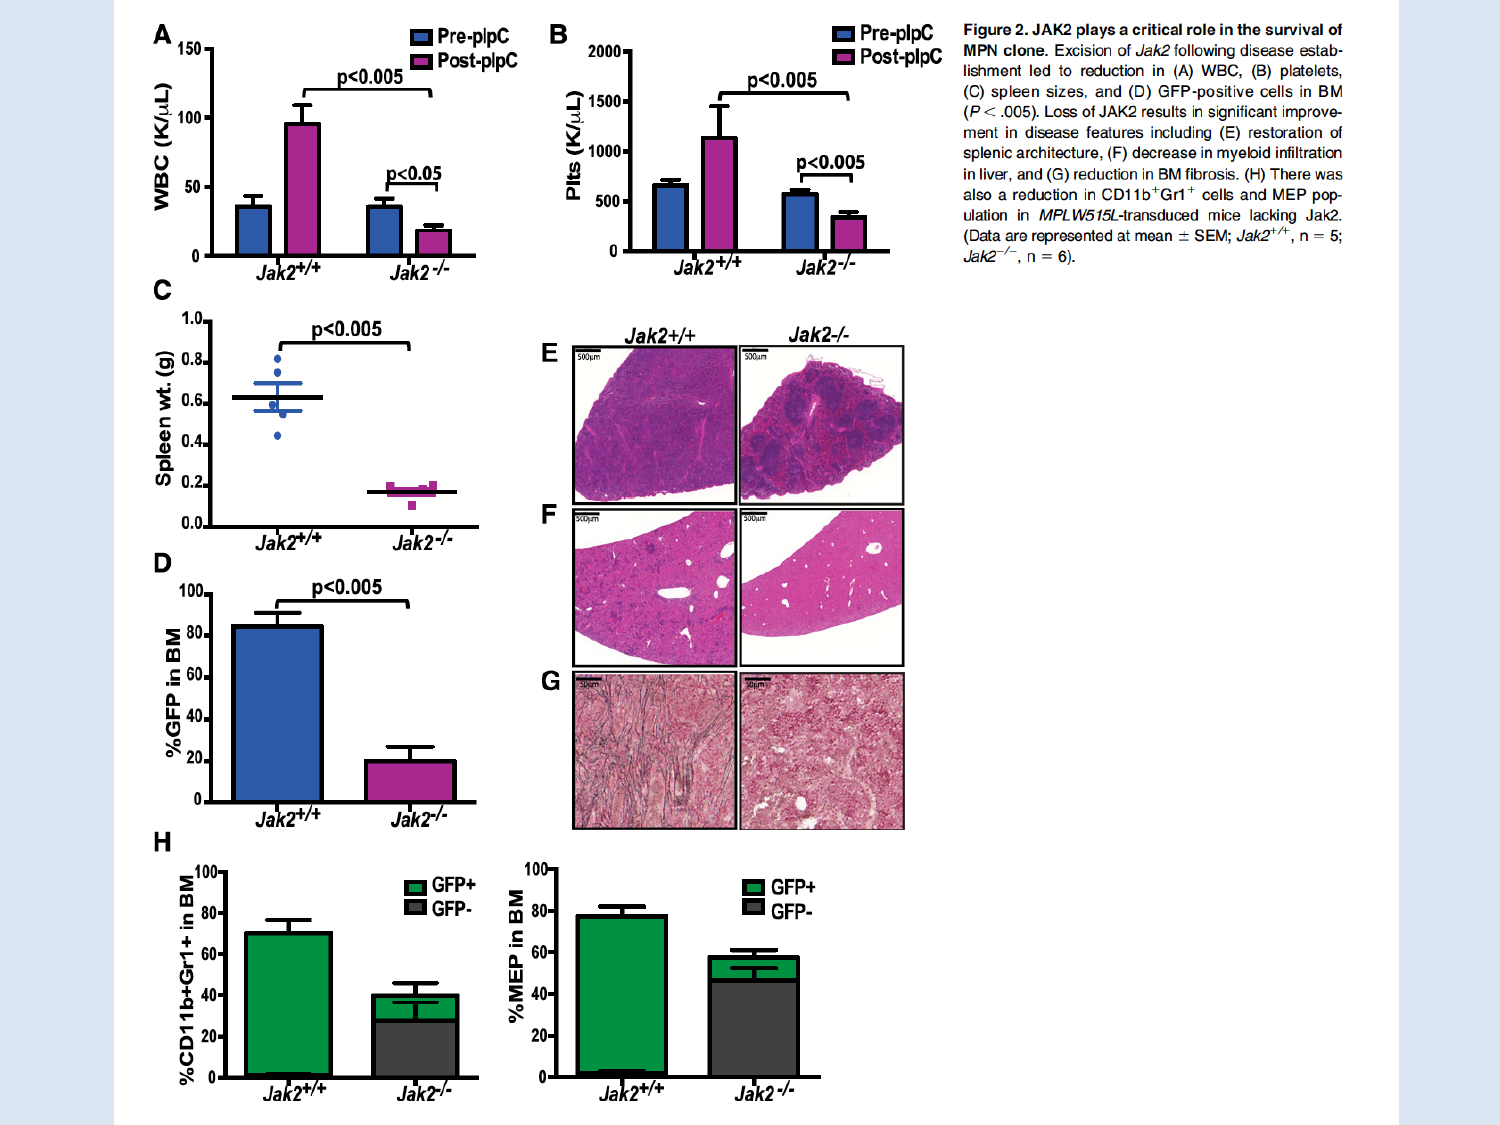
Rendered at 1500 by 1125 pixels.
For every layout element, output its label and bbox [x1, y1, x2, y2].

picture [114, 0, 1399, 1125]
